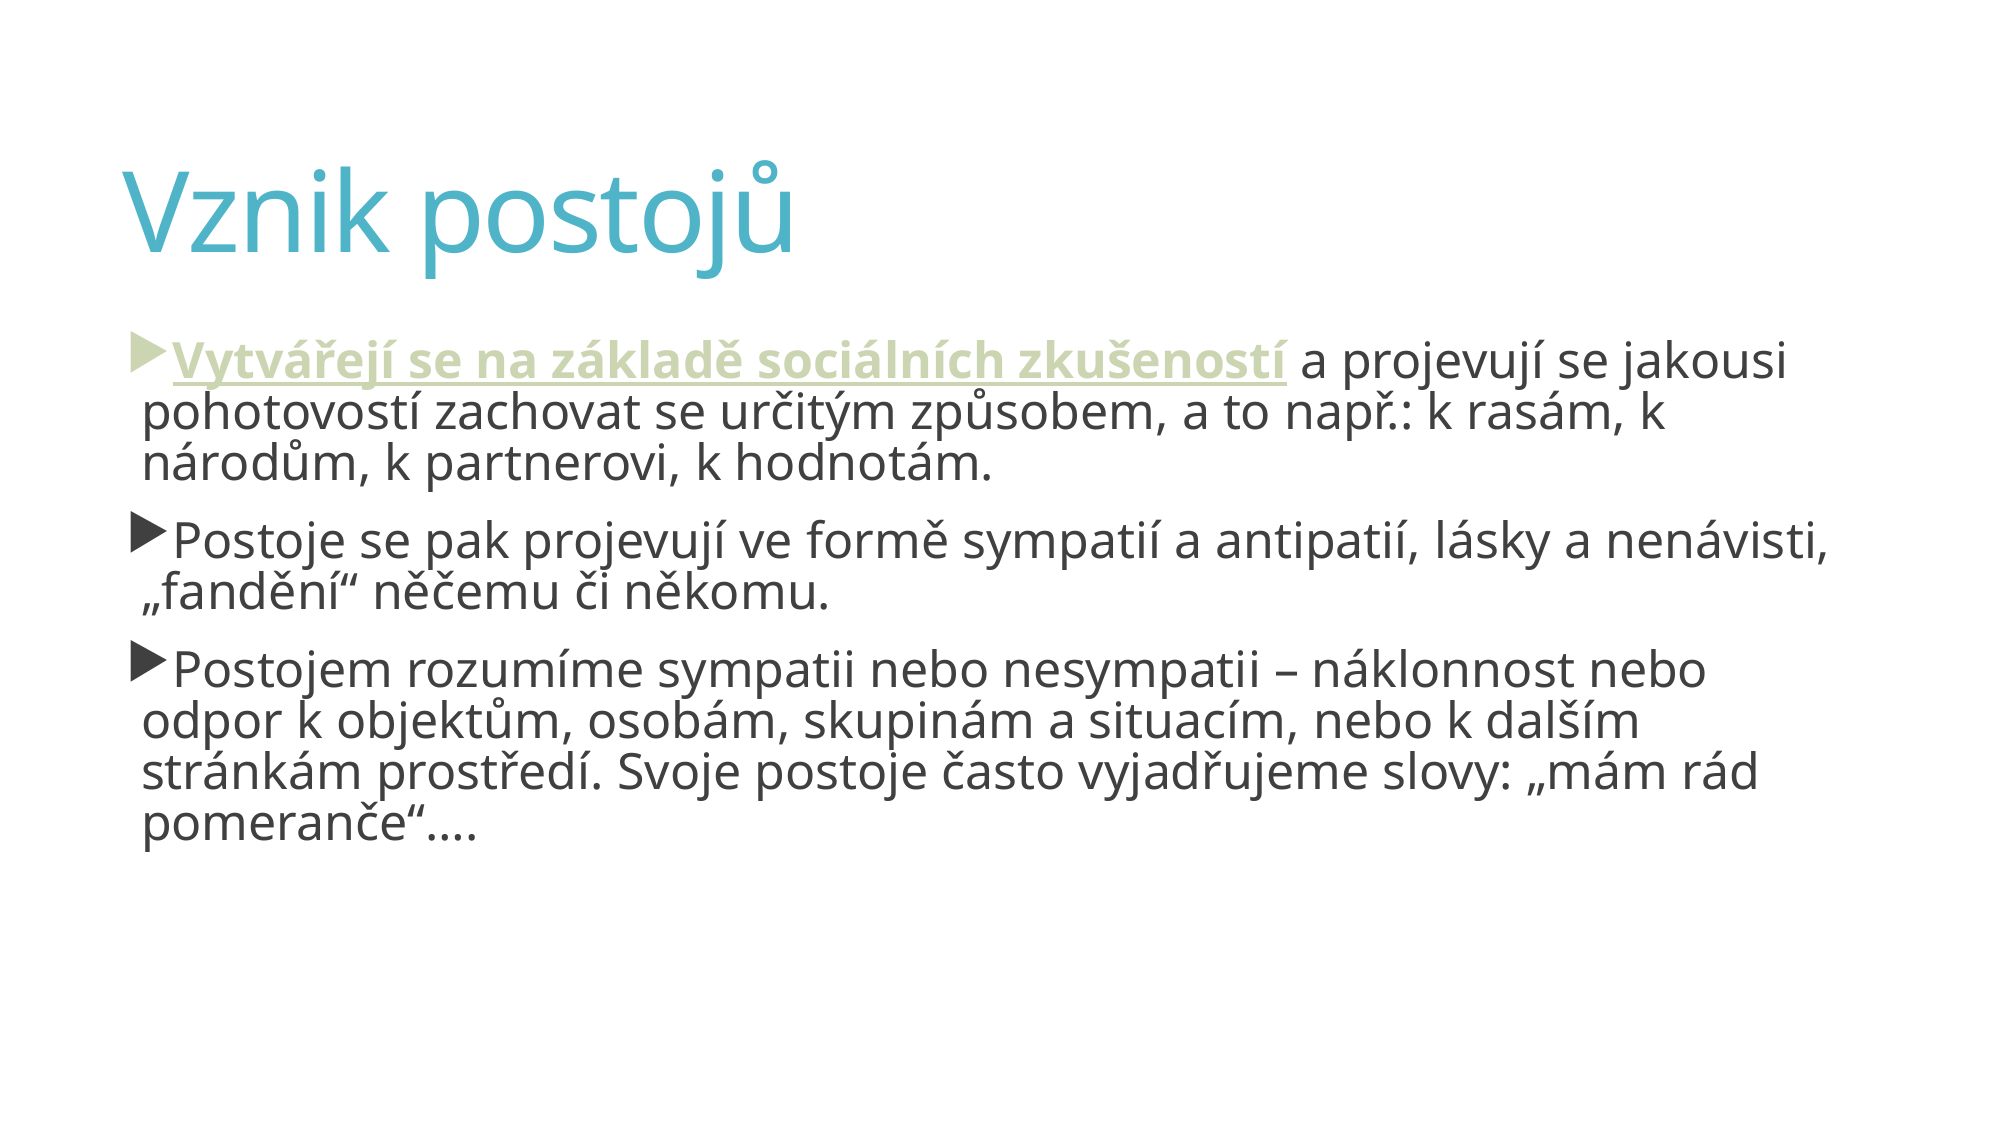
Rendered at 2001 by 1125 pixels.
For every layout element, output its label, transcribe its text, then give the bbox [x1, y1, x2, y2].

list Vytvářejí se na základě sociálních zkušeností a projevují se jakousi pohotovostí zachovat se určitým způsobem, a to např.: k rasám, k národům, k partnerovi, k hodnotám. Postoje se pak projevují ve formě sympatií a antipatií, lásky a nenávisti, „fandění“ něčemu či někomu. Postojem rozumíme sympatii nebo nesympatii – náklonnost nebo odpor k objektům, osobám, skupinám a situacím, nebo k dalším stránkám prostředí. Svoje postoje často vyjadřujeme slovy: „mám rád pomeranče“…. [111, 329, 1876, 948]
title Vznik postojů [107, 81, 1875, 354]
